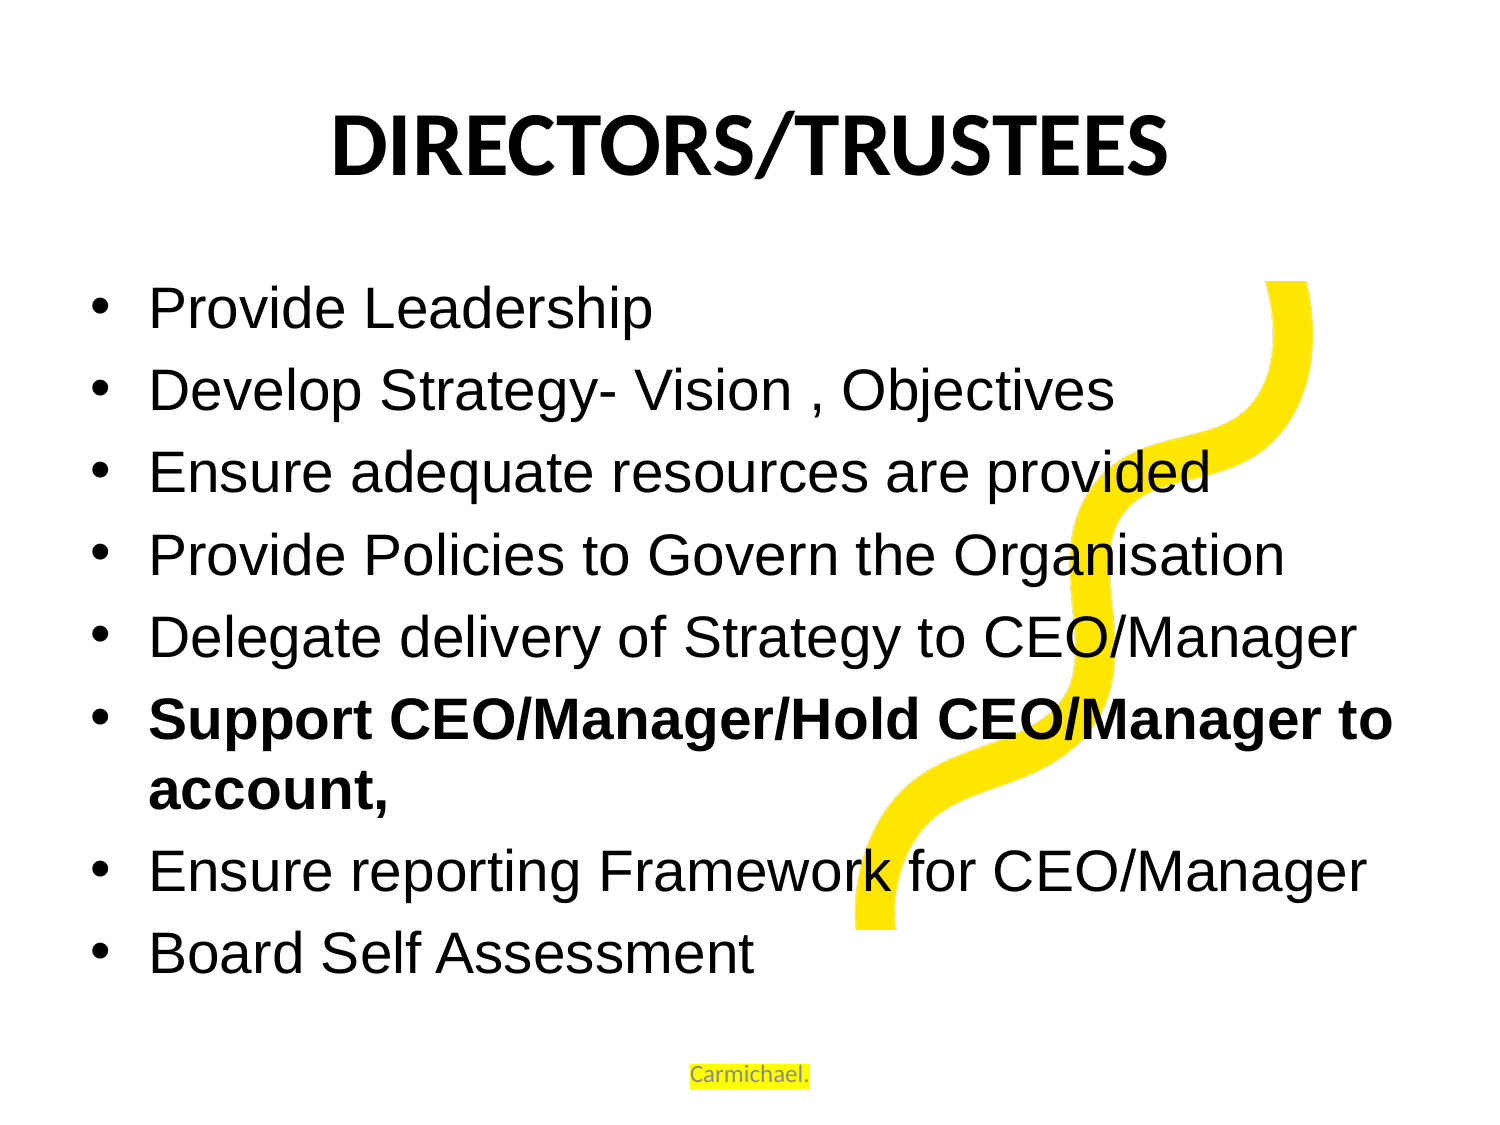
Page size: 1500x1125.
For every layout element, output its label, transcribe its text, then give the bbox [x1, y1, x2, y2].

footer Carmichael. [512, 1042, 988, 1103]
title DIRECTORS/TRUSTEES [75, 45, 1425, 233]
list Provide Leadership Develop Strategy- Vision , Objectives Ensure adequate resources are provided Provide Policies to Govern the Organisation Delegate delivery of Strategy to CEO/Manager Support CEO/Manager/Hold CEO/Manager to account, Ensure reporting Framework for CEO/Manager Board Self Assessment [75, 262, 1425, 1005]
picture [668, 280, 1500, 930]
